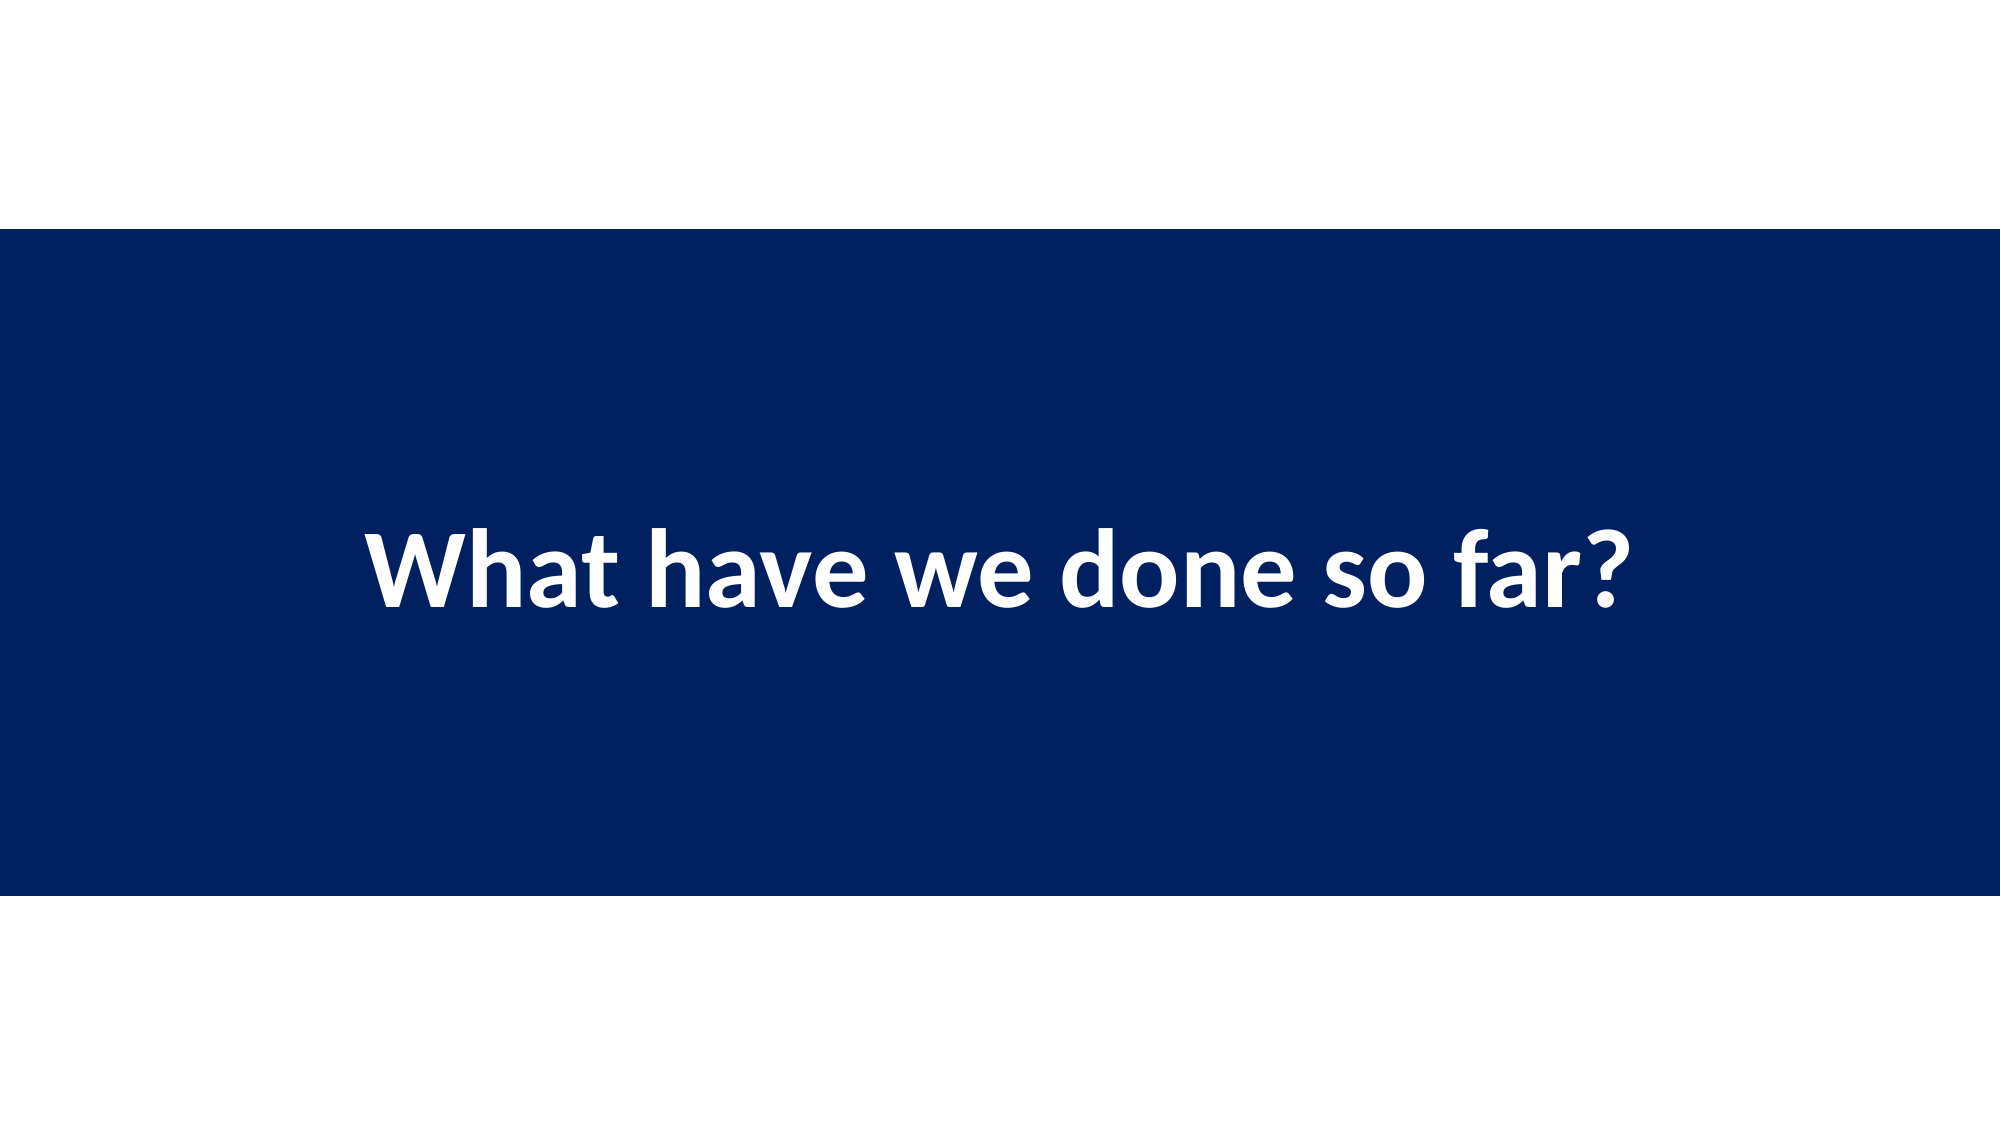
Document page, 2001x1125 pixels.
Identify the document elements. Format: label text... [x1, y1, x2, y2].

text_box What have we done so far? [0, 229, 2000, 896]
